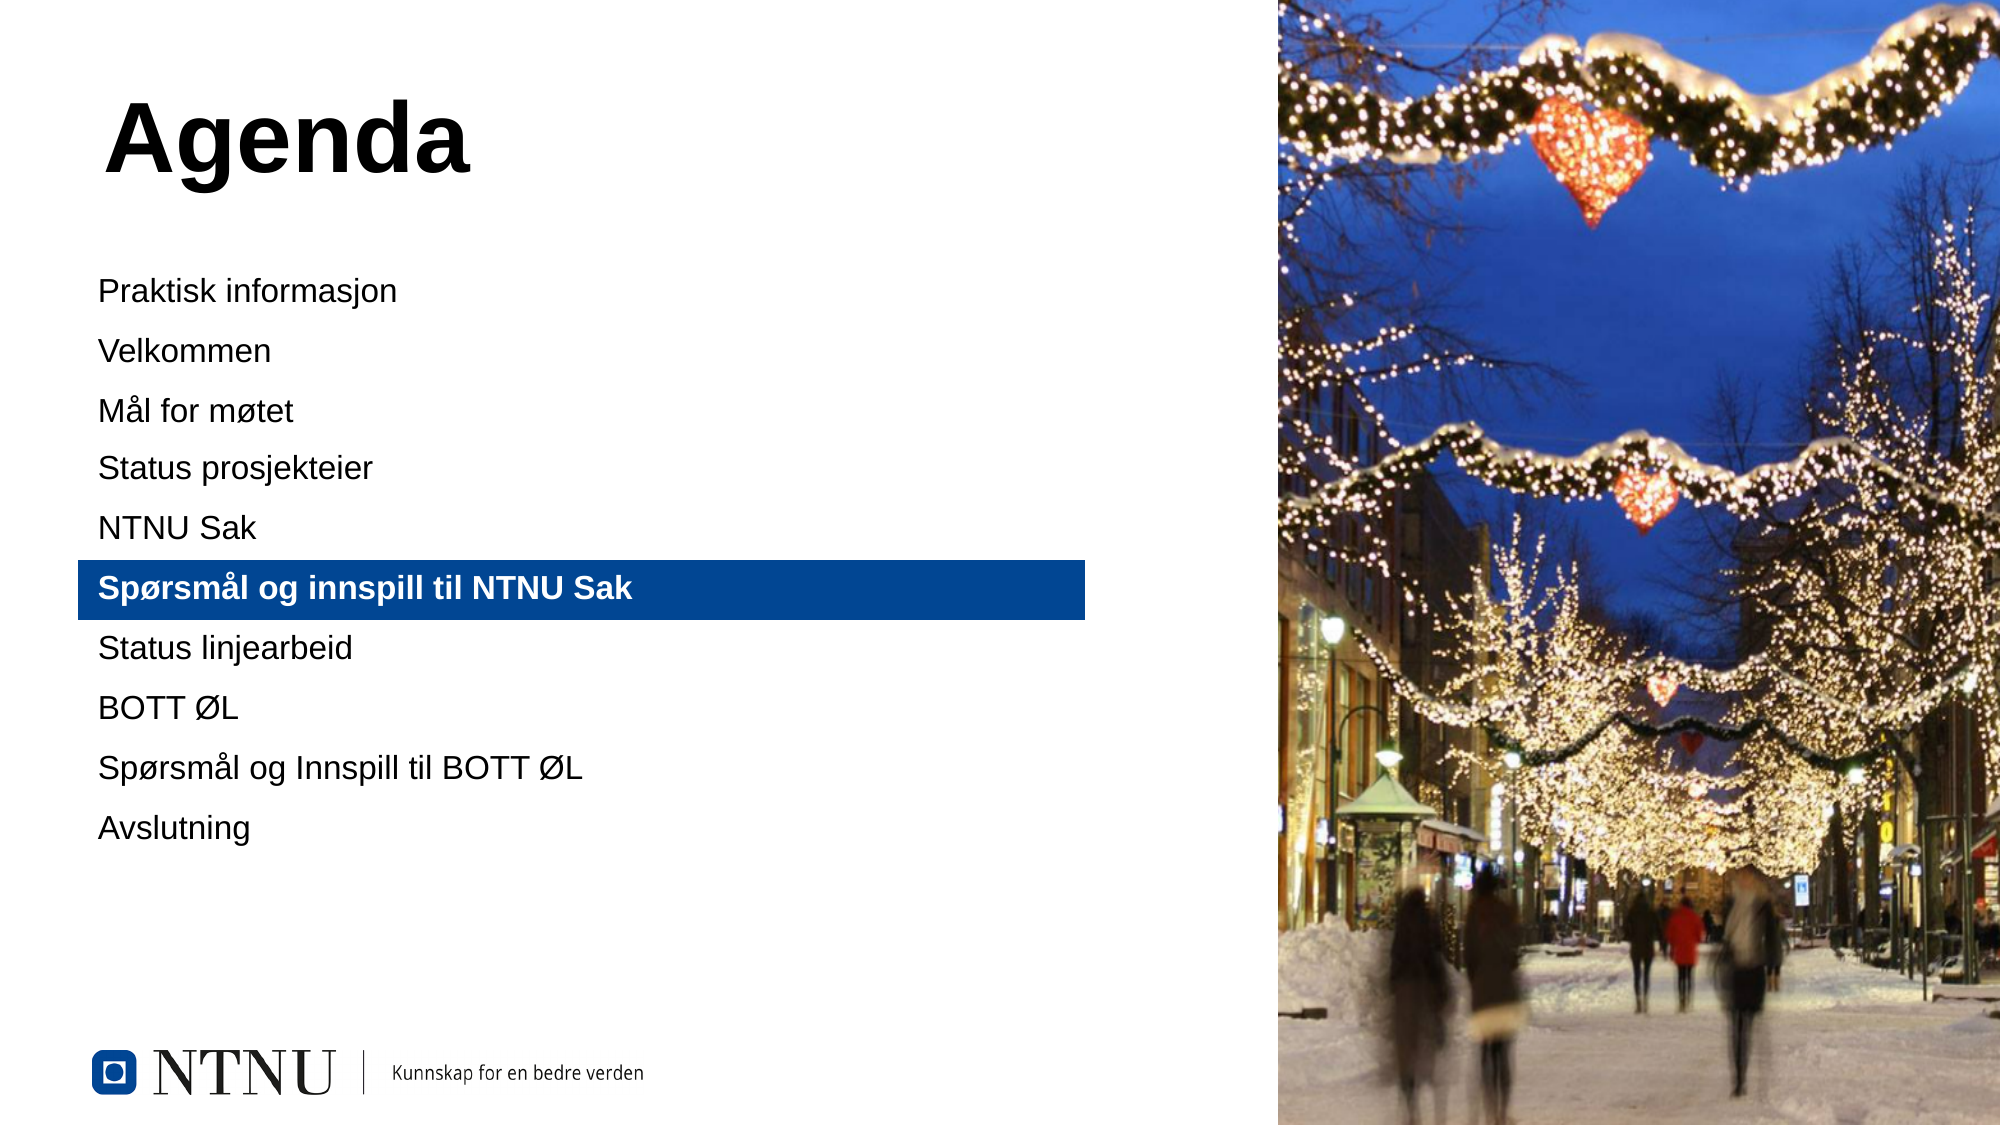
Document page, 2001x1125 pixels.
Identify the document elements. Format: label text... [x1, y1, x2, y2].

table_cell BOTT ØL [78, 680, 1085, 740]
table_cell Spørsmål og innspill til NTNU Sak [78, 560, 1085, 620]
table_cell Spørsmål og Innspill til BOTT ØL [78, 740, 1085, 800]
table_cell NTNU Sak [78, 500, 1085, 560]
picture [92, 1050, 644, 1095]
table_cell Status linjearbeid [78, 620, 1085, 680]
table_cell Mål for møtet [78, 383, 1085, 440]
table_cell Avslutning [78, 800, 1085, 860]
title Agenda [89, 65, 1273, 208]
table_header Praktisk informasjon [78, 262, 1085, 323]
table_cell Velkommen [78, 323, 1085, 383]
picture [1278, 0, 2000, 1125]
table_cell Status prosjekteier [78, 440, 1085, 500]
